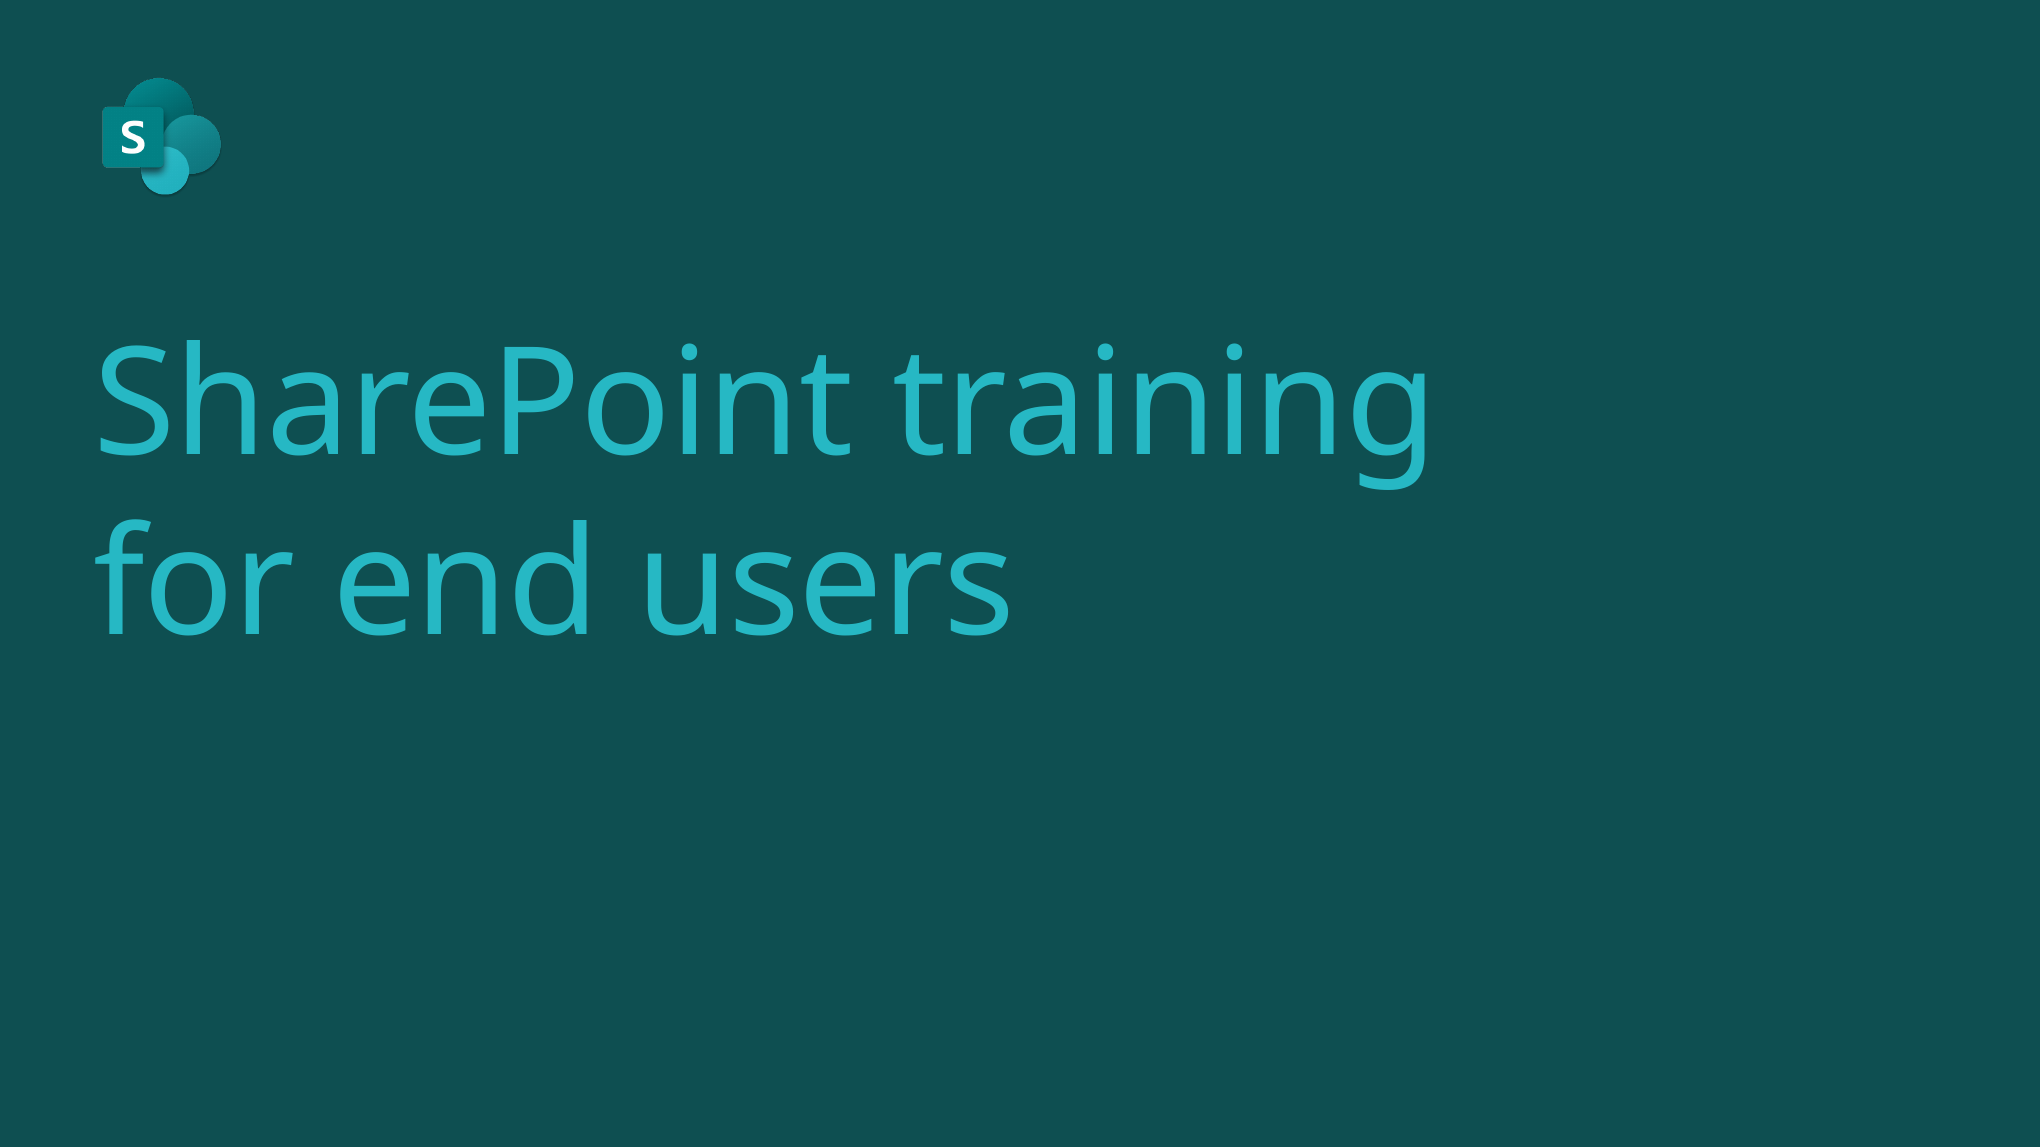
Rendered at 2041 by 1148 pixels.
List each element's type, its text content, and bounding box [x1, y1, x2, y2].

title SharePoint training for end users [93, 301, 1624, 665]
picture [91, 76, 224, 199]
